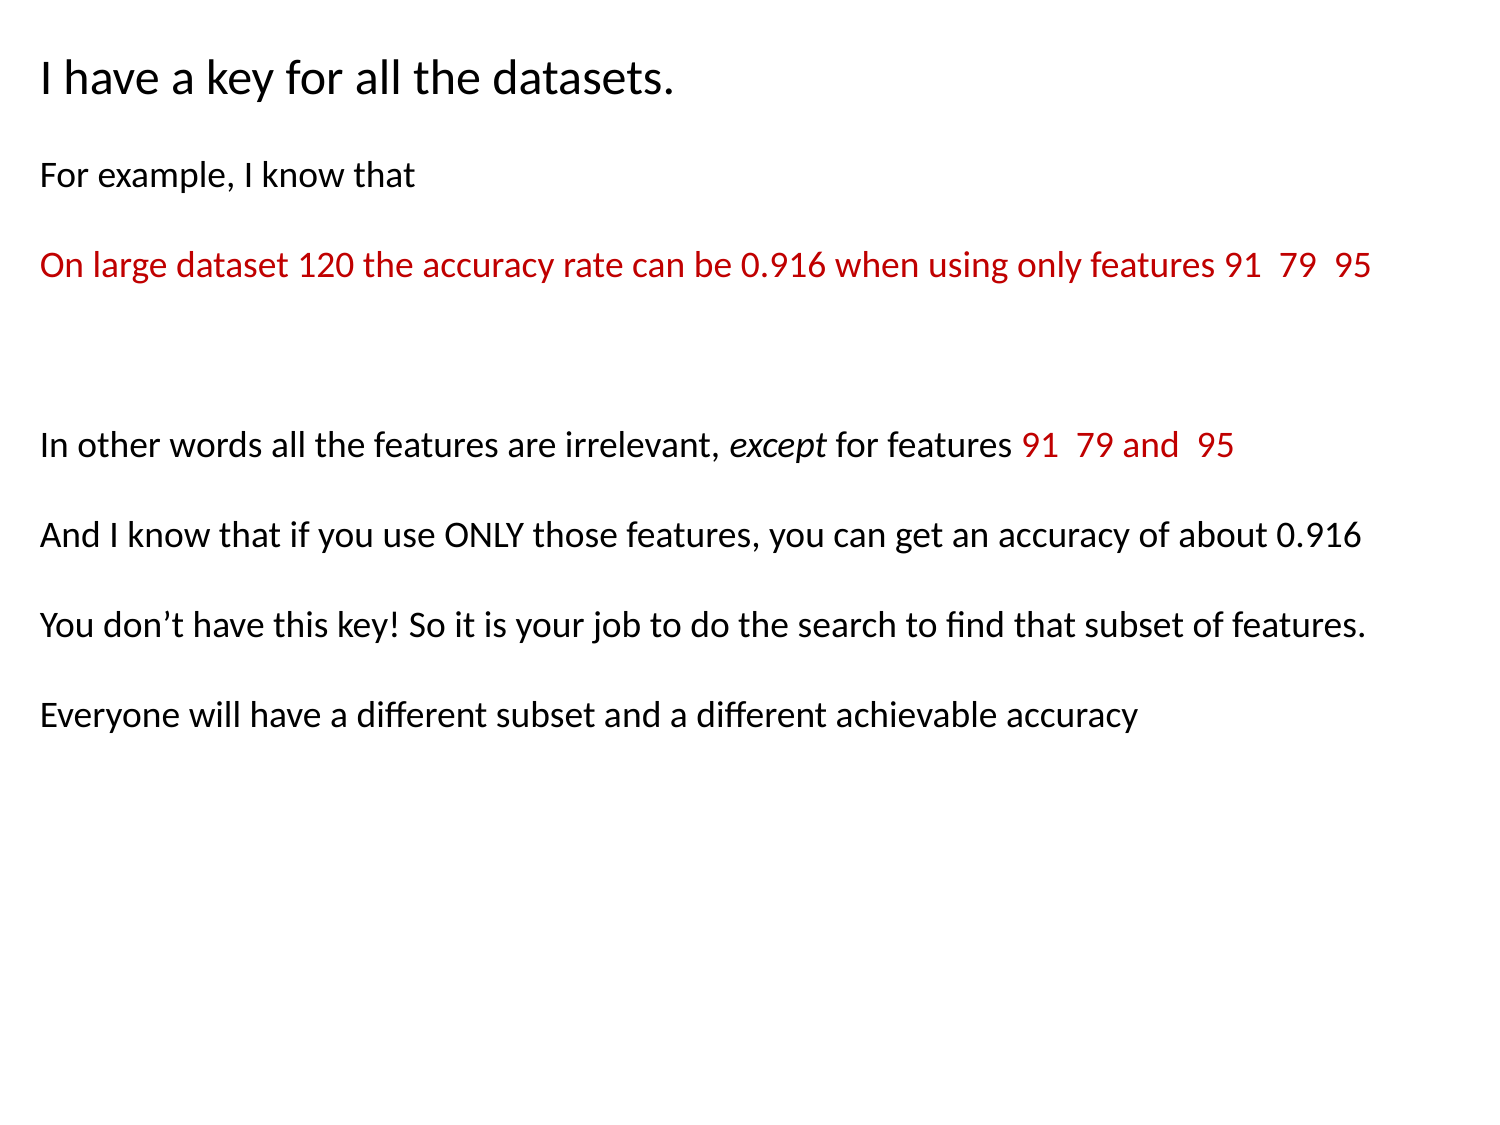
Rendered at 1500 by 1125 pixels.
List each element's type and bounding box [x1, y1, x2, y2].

text_box [24, 37, 1413, 833]
